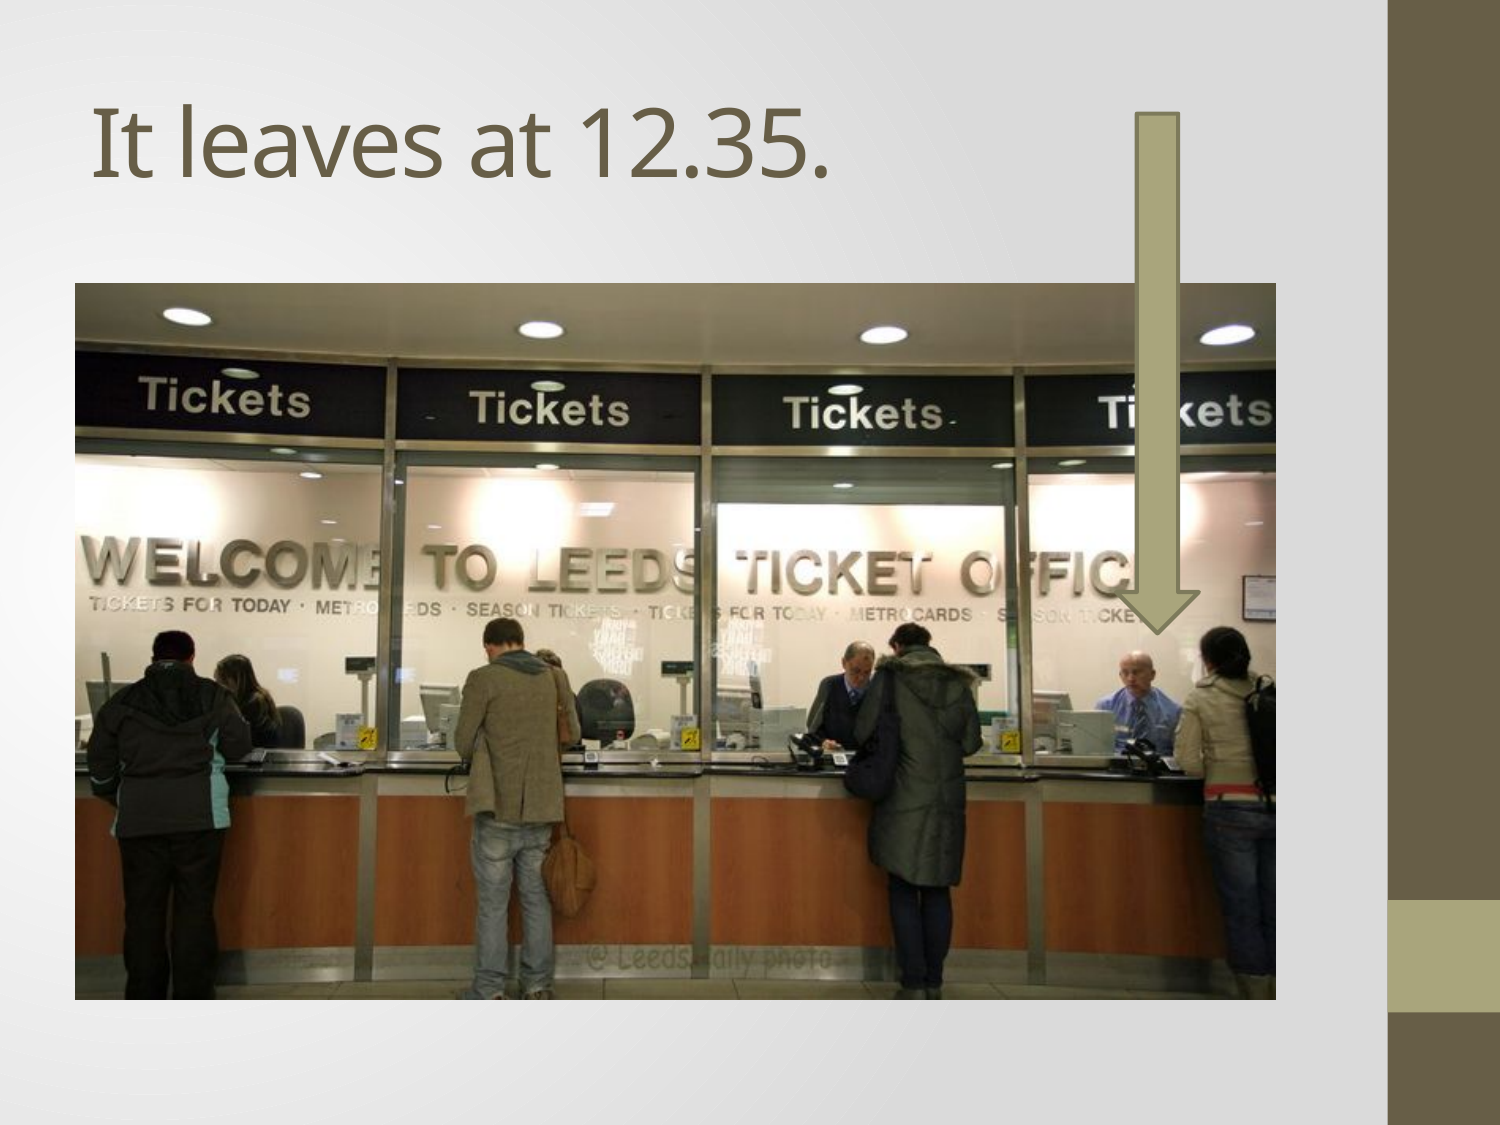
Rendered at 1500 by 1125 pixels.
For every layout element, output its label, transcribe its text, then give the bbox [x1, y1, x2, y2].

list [74, 283, 1277, 1000]
title It leaves at 12.35. [75, 45, 1325, 233]
text_box [1134, 111, 1181, 276]
